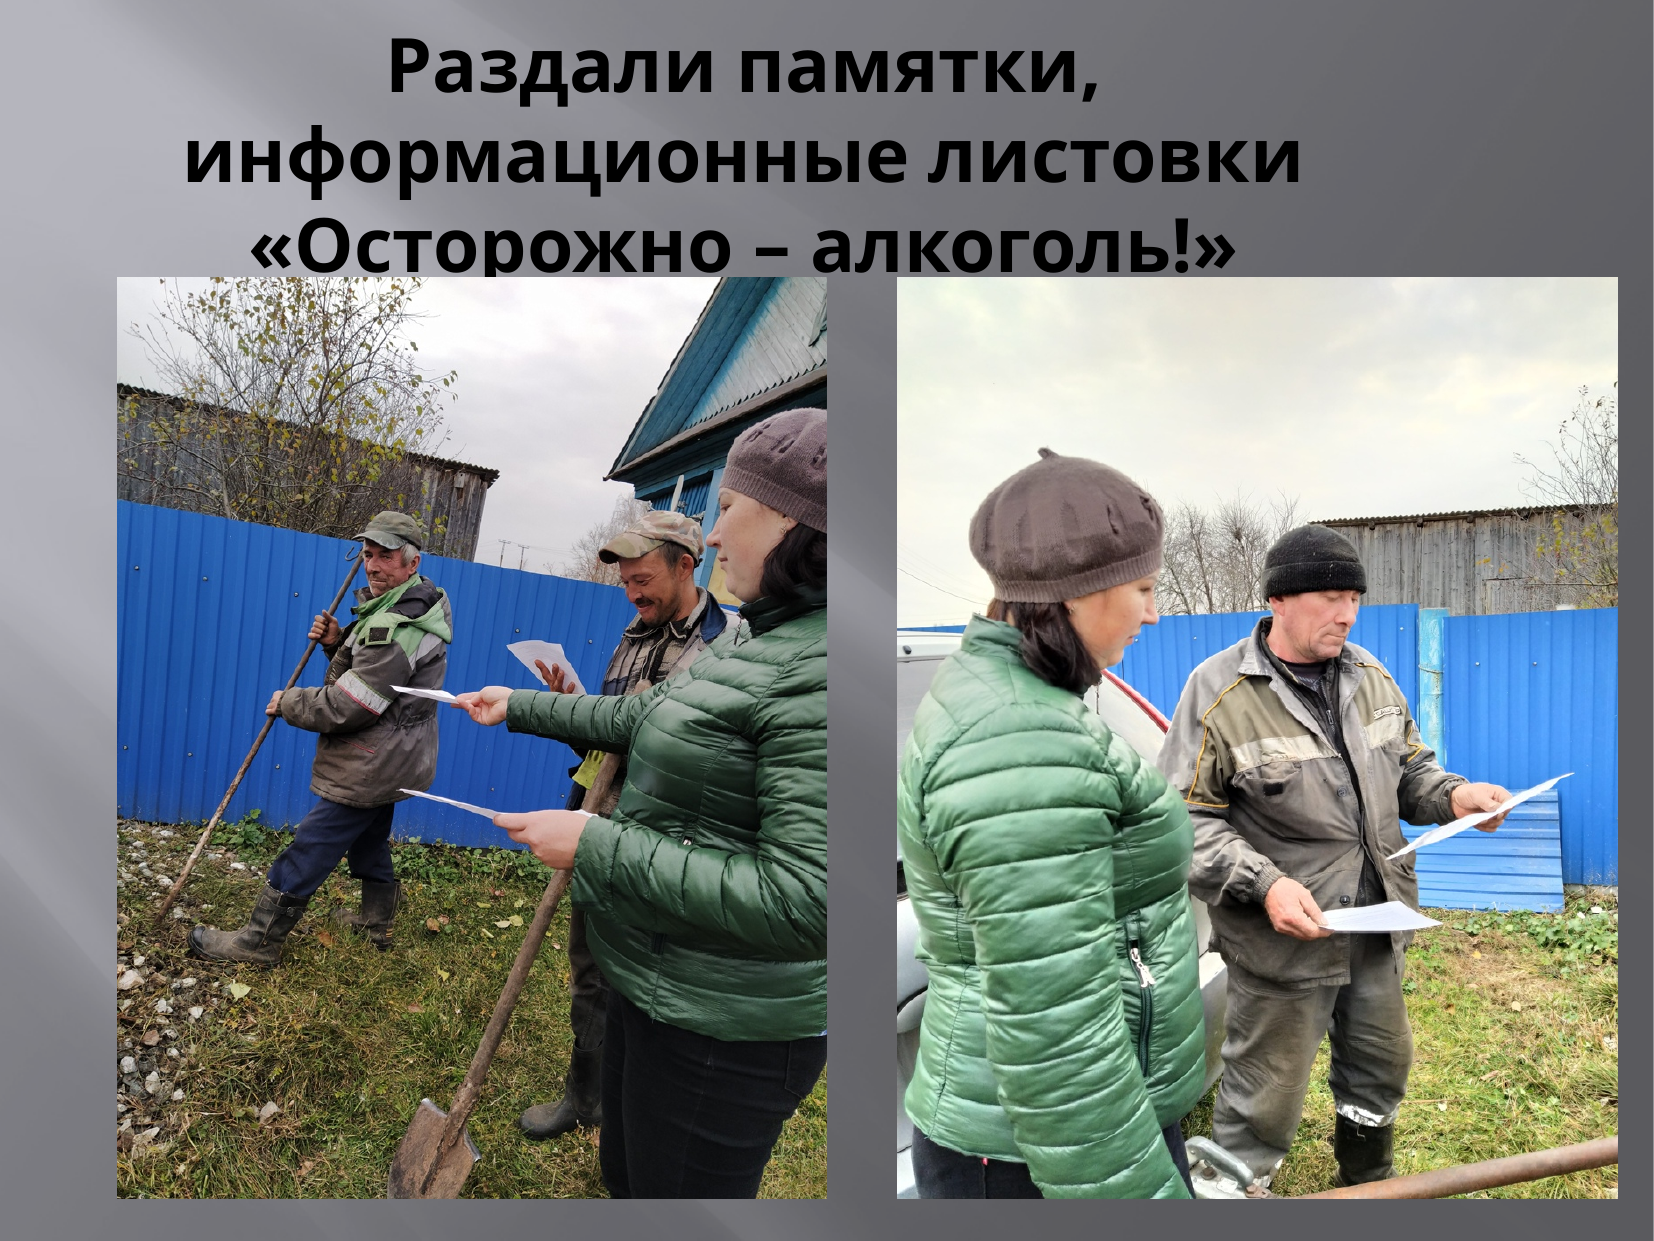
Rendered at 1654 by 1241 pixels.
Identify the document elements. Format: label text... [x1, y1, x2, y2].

picture [897, 277, 1619, 1199]
title Раздали памятки, информационные листовки «Осторожно – алкоголь!» [0, 49, 1489, 257]
picture [117, 277, 827, 1200]
